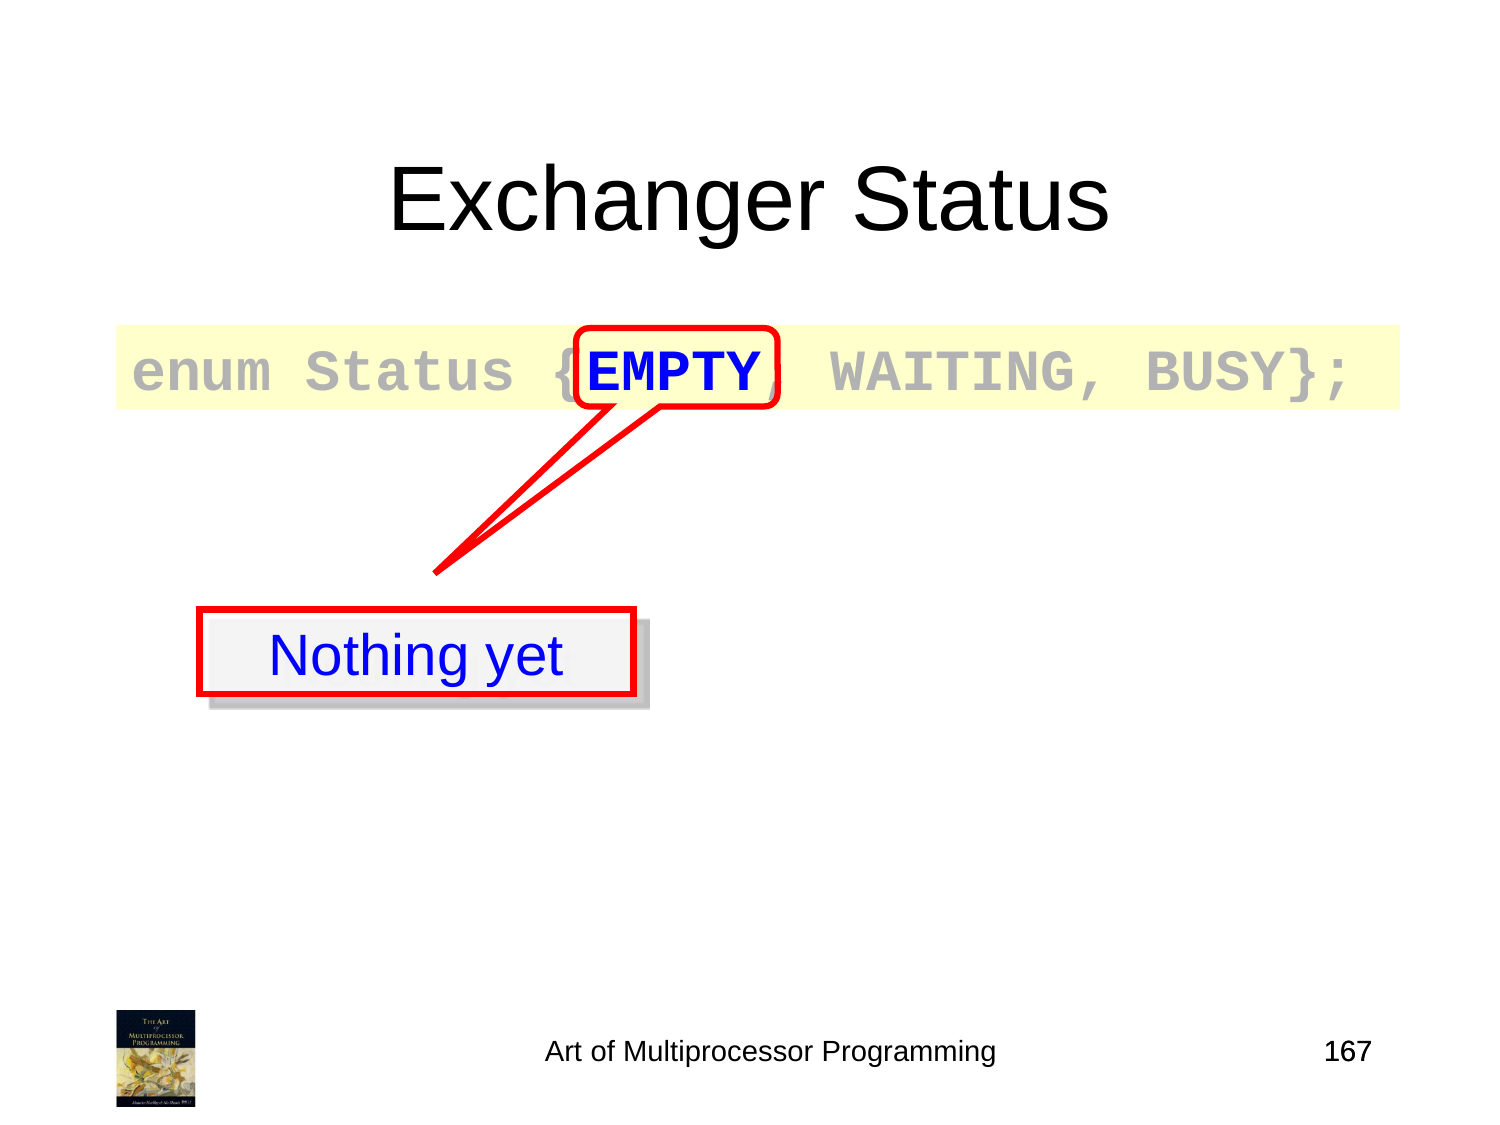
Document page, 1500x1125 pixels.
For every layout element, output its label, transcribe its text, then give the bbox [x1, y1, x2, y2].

text_box enum Status {EMPTY, WAITING, BUSY}; [116, 324, 1400, 410]
text_box 167 [1074, 1024, 1388, 1100]
footer Art of Multiprocessor Programming [512, 1024, 1030, 1101]
text_box [434, 328, 778, 574]
picture [107, 1010, 204, 1107]
title Exchanger Status [112, 99, 1388, 288]
text_box Nothing yet [199, 609, 634, 695]
